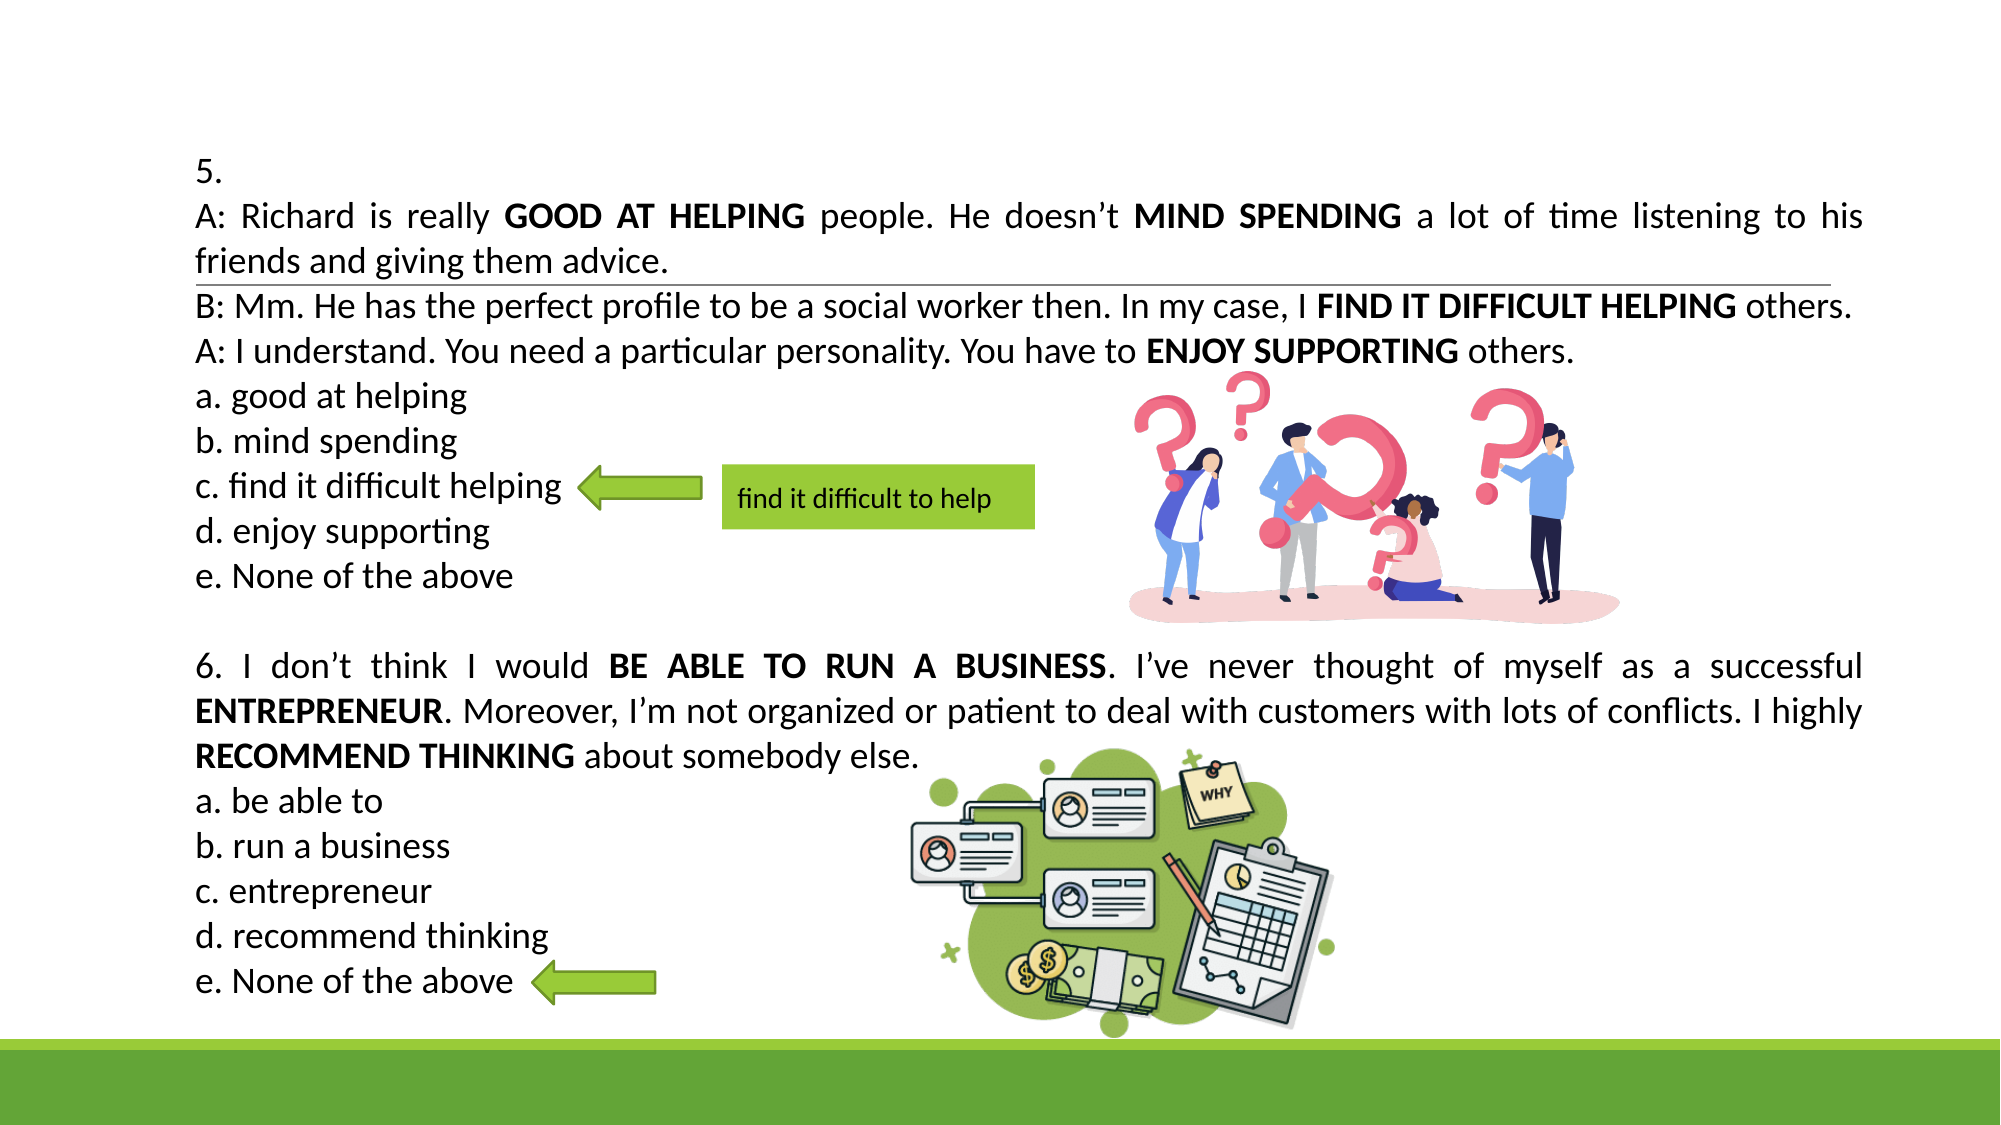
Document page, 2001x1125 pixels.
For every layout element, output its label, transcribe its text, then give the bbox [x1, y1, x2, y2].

text_box 5. A: Richard is really GOOD AT HELPING people. He doesn’t MIND SPENDING a lot of time listening to his friends and giving them advice. B: Mm. He has the perfect profile to be a social worker then. In my case, I FIND IT DIFFICULT HELPING others. A: I understand. You need a particular personality. You have to ENJOY SUPPORTING others. a. good at helping b. mind spending c. find it difficult helping d. enjoy supporting e. None of the above 6. I don’t think I would BE ABLE TO RUN A BUSINESS. I’ve never thought of myself as a successful ENTREPRENEUR. Moreover, I’m not organized or patient to deal with customers with lots of conflicts. I highly RECOMMEND THINKING about somebody else. a. be able to b. run a business c. entrepreneur d. recommend thinking e. None of the above [180, 138, 1880, 1054]
text_box [578, 466, 702, 510]
picture [823, 712, 1435, 1063]
picture [1129, 371, 1620, 624]
text_box find it difficult to help [722, 464, 1035, 530]
text_box [532, 960, 656, 1005]
